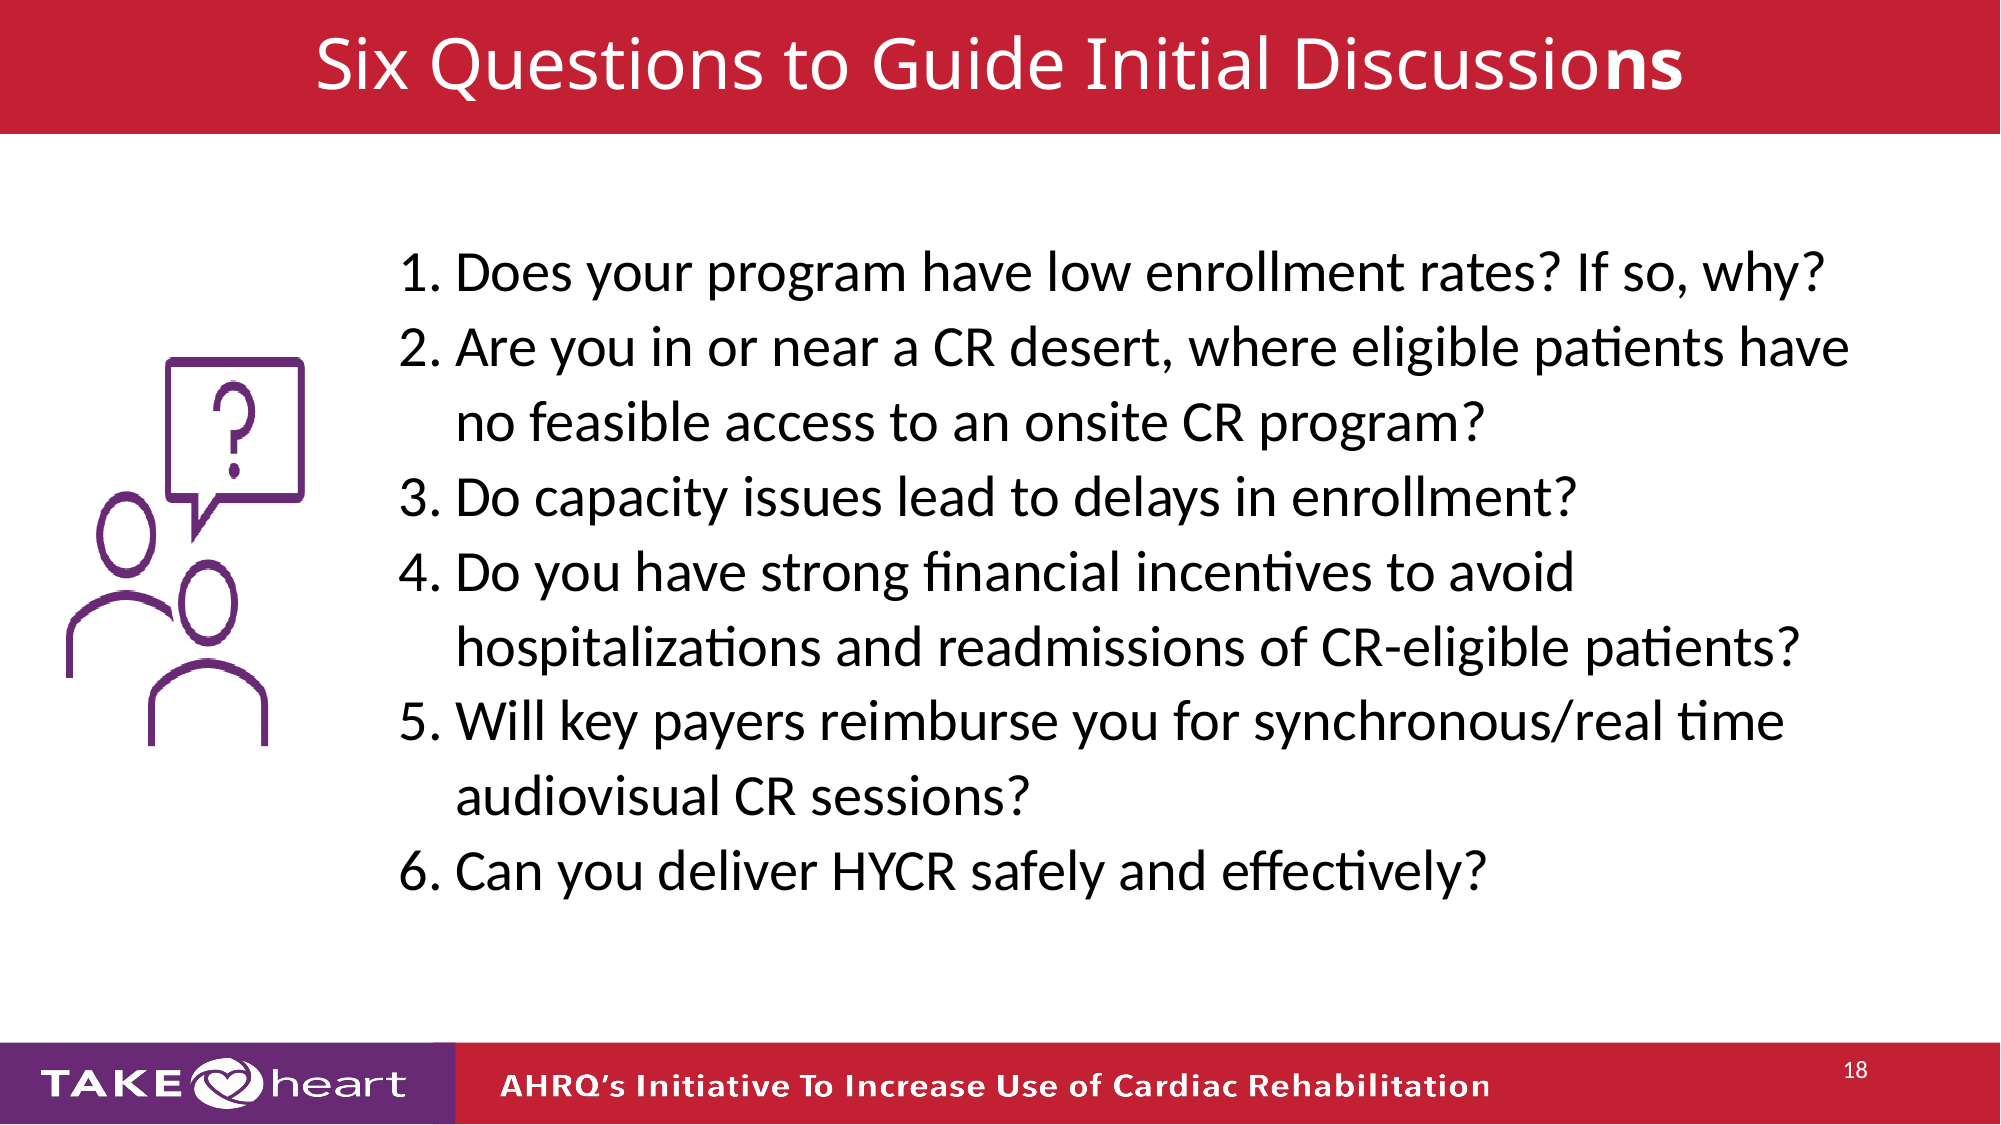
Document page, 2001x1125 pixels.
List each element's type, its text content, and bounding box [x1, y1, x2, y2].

text_box Does your program have low enrollment rates? If so, why? Are you in or near a CR desert, where eligible patients have no feasible access to an onsite CR program? Do capacity issues lead to delays in enrollment? Do you have strong financial incentives to avoid hospitalizations and readmissions of CR-eligible patients? Will key payers reimburse you for synchronous/real time audiovisual CR sessions? Can you deliver HYCR safely and effectively? [383, 221, 1915, 1124]
list [343, 109, 1882, 1064]
picture [41, 1058, 383, 1109]
picture [26, 319, 346, 785]
title Six Questions to Guide Initial Discussions [0, 0, 2000, 134]
